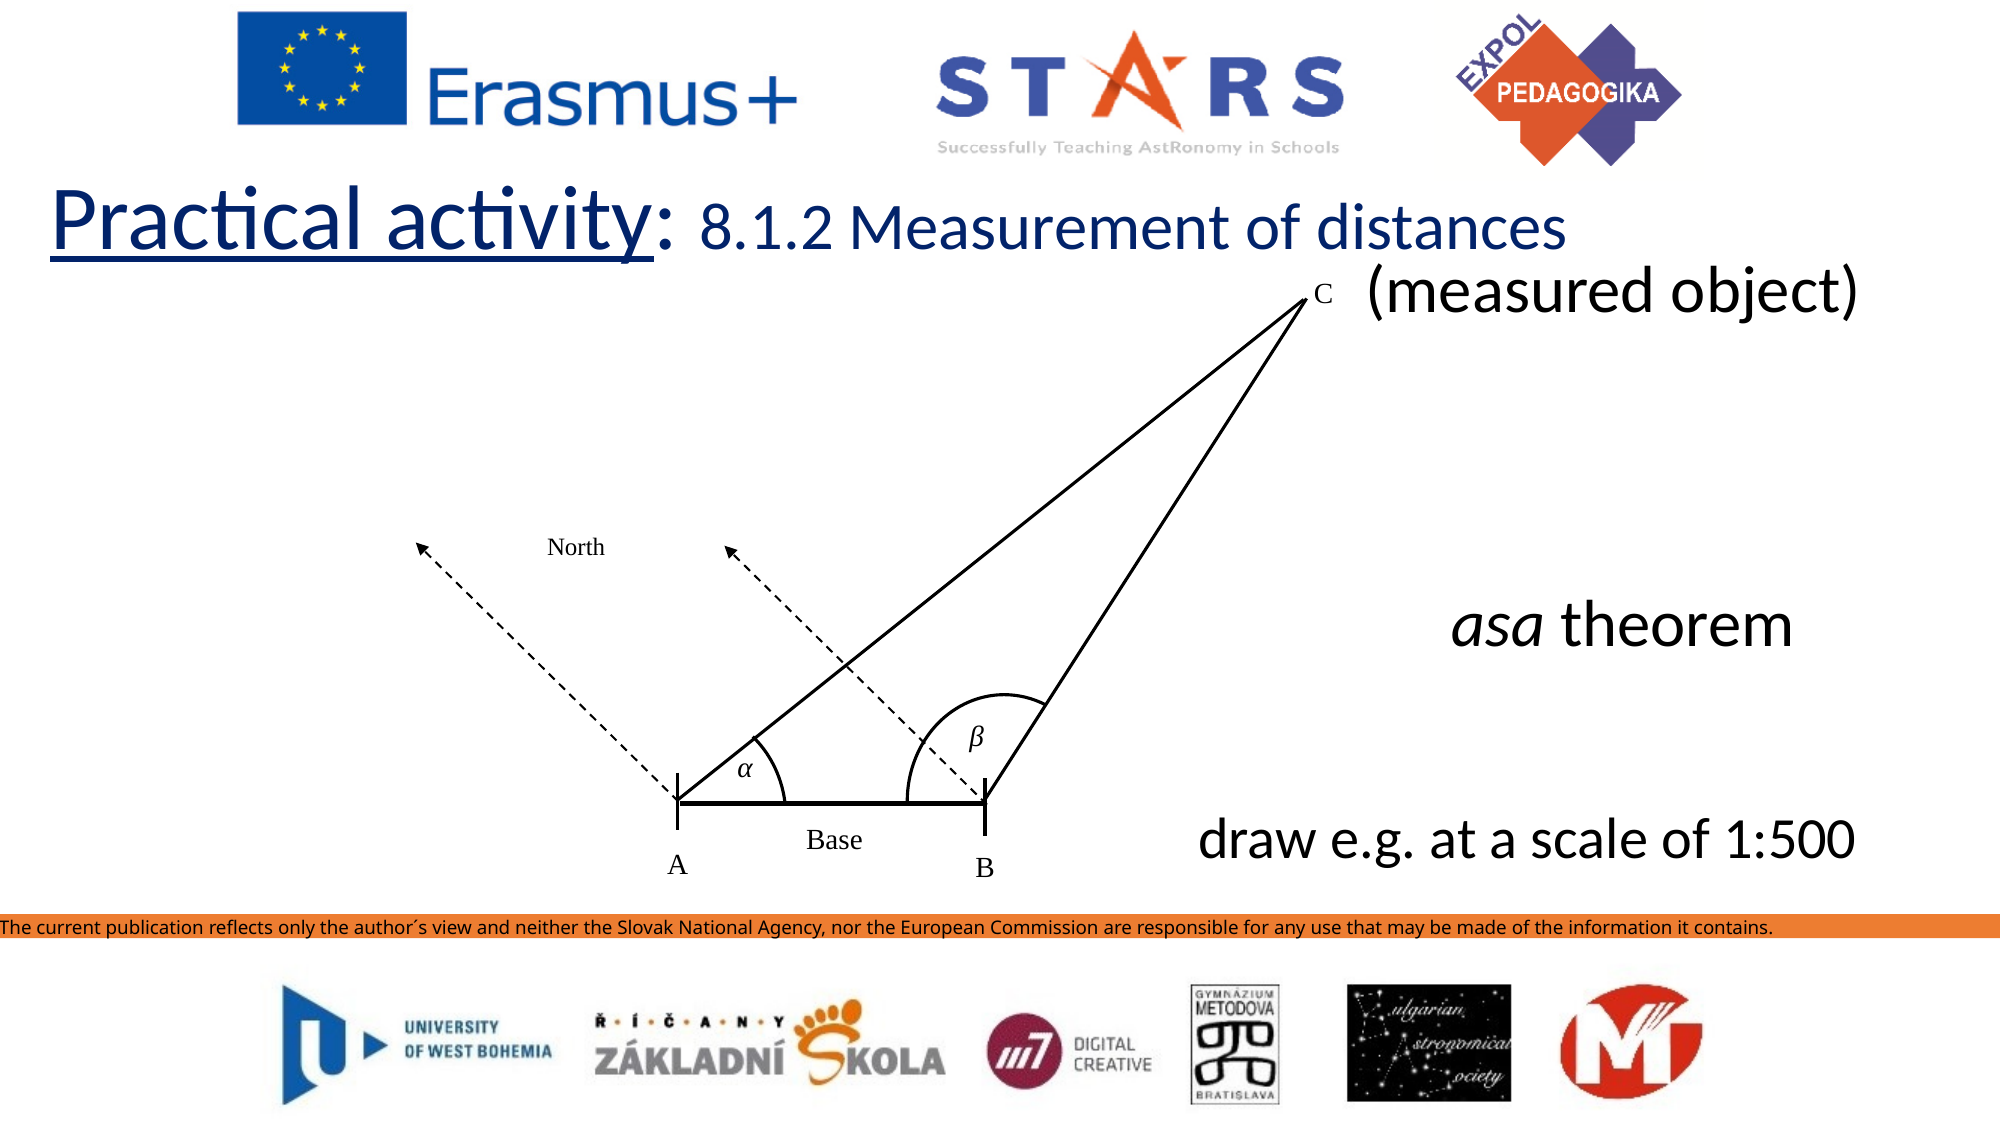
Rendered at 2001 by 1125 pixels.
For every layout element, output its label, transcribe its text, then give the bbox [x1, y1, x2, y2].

text_box The current publication reflects only the author´s view and neither the Slovak National Agency, nor the European Commission are responsible for any use that may be made of the information it contains. [0, 914, 2000, 939]
text_box asa theorem [1481, 572, 1811, 667]
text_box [415, 266, 1481, 926]
text_box (measured object) [1481, 276, 1877, 334]
picture [260, 954, 1743, 1125]
text_box draw e.g. at a scale of 1:500 [1481, 793, 1886, 878]
picture [205, 0, 1795, 181]
text_box Practical activity: 8.1.2 Measurement of distances [42, 151, 1960, 276]
